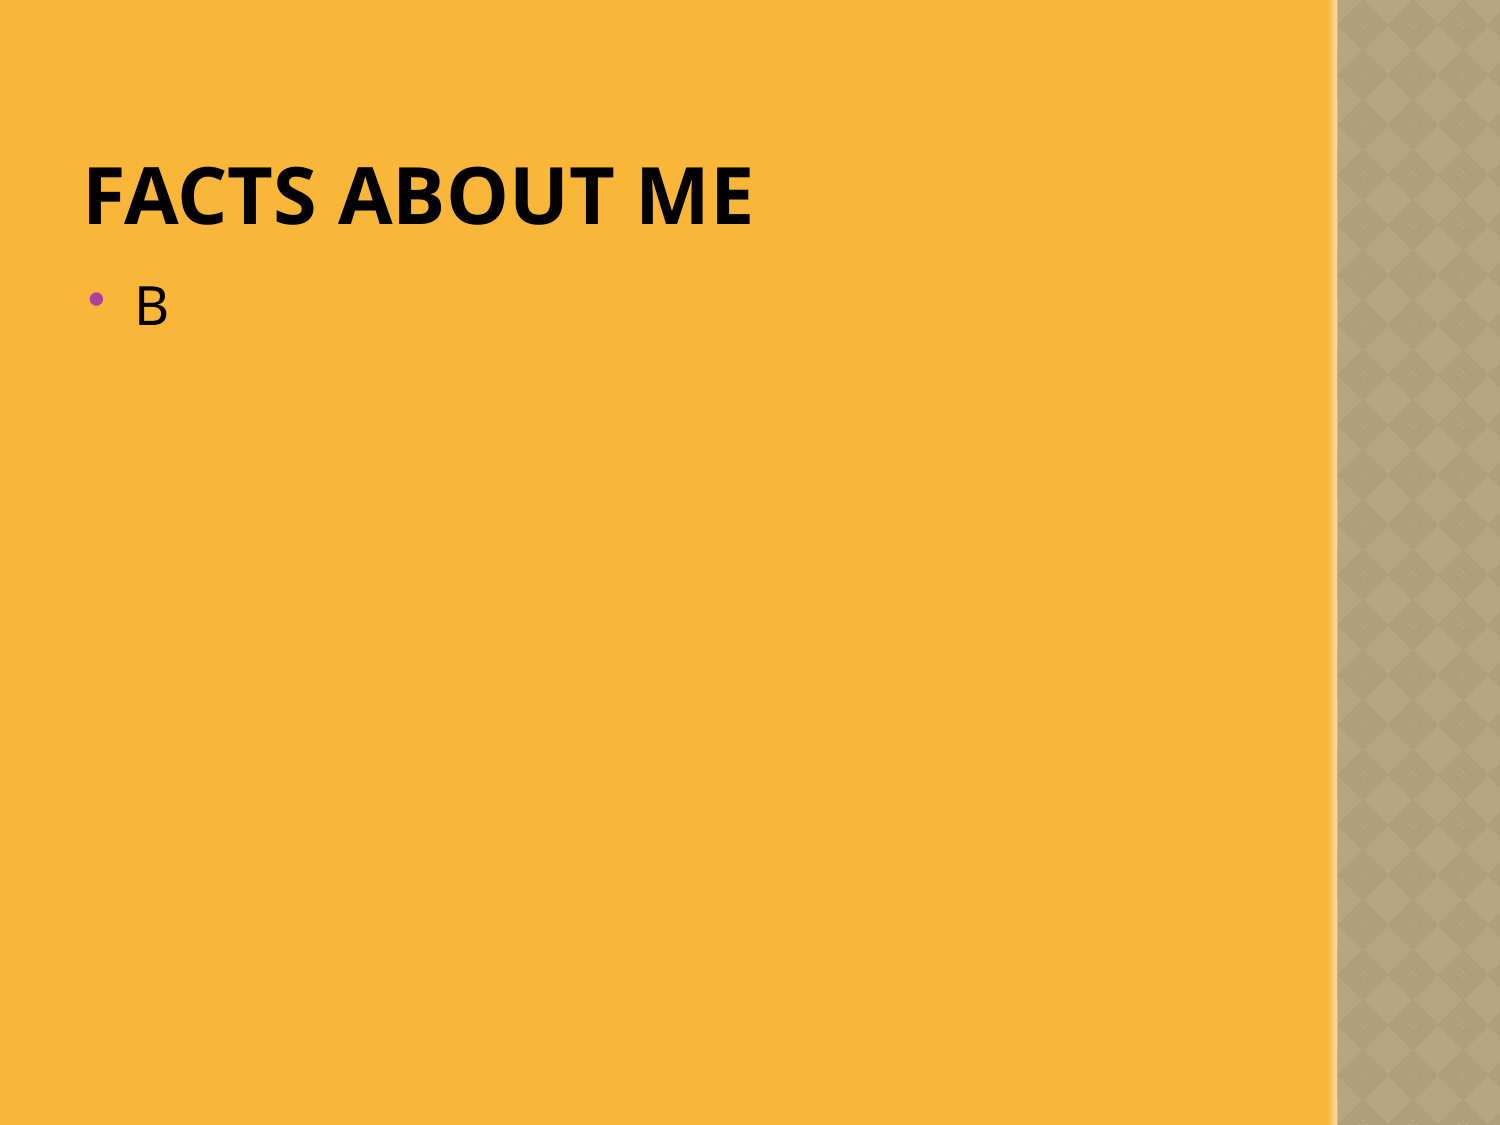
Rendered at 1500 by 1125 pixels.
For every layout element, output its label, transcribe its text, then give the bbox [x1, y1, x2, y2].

title Facts about me [75, 52, 1263, 240]
list B [75, 264, 1263, 1059]
